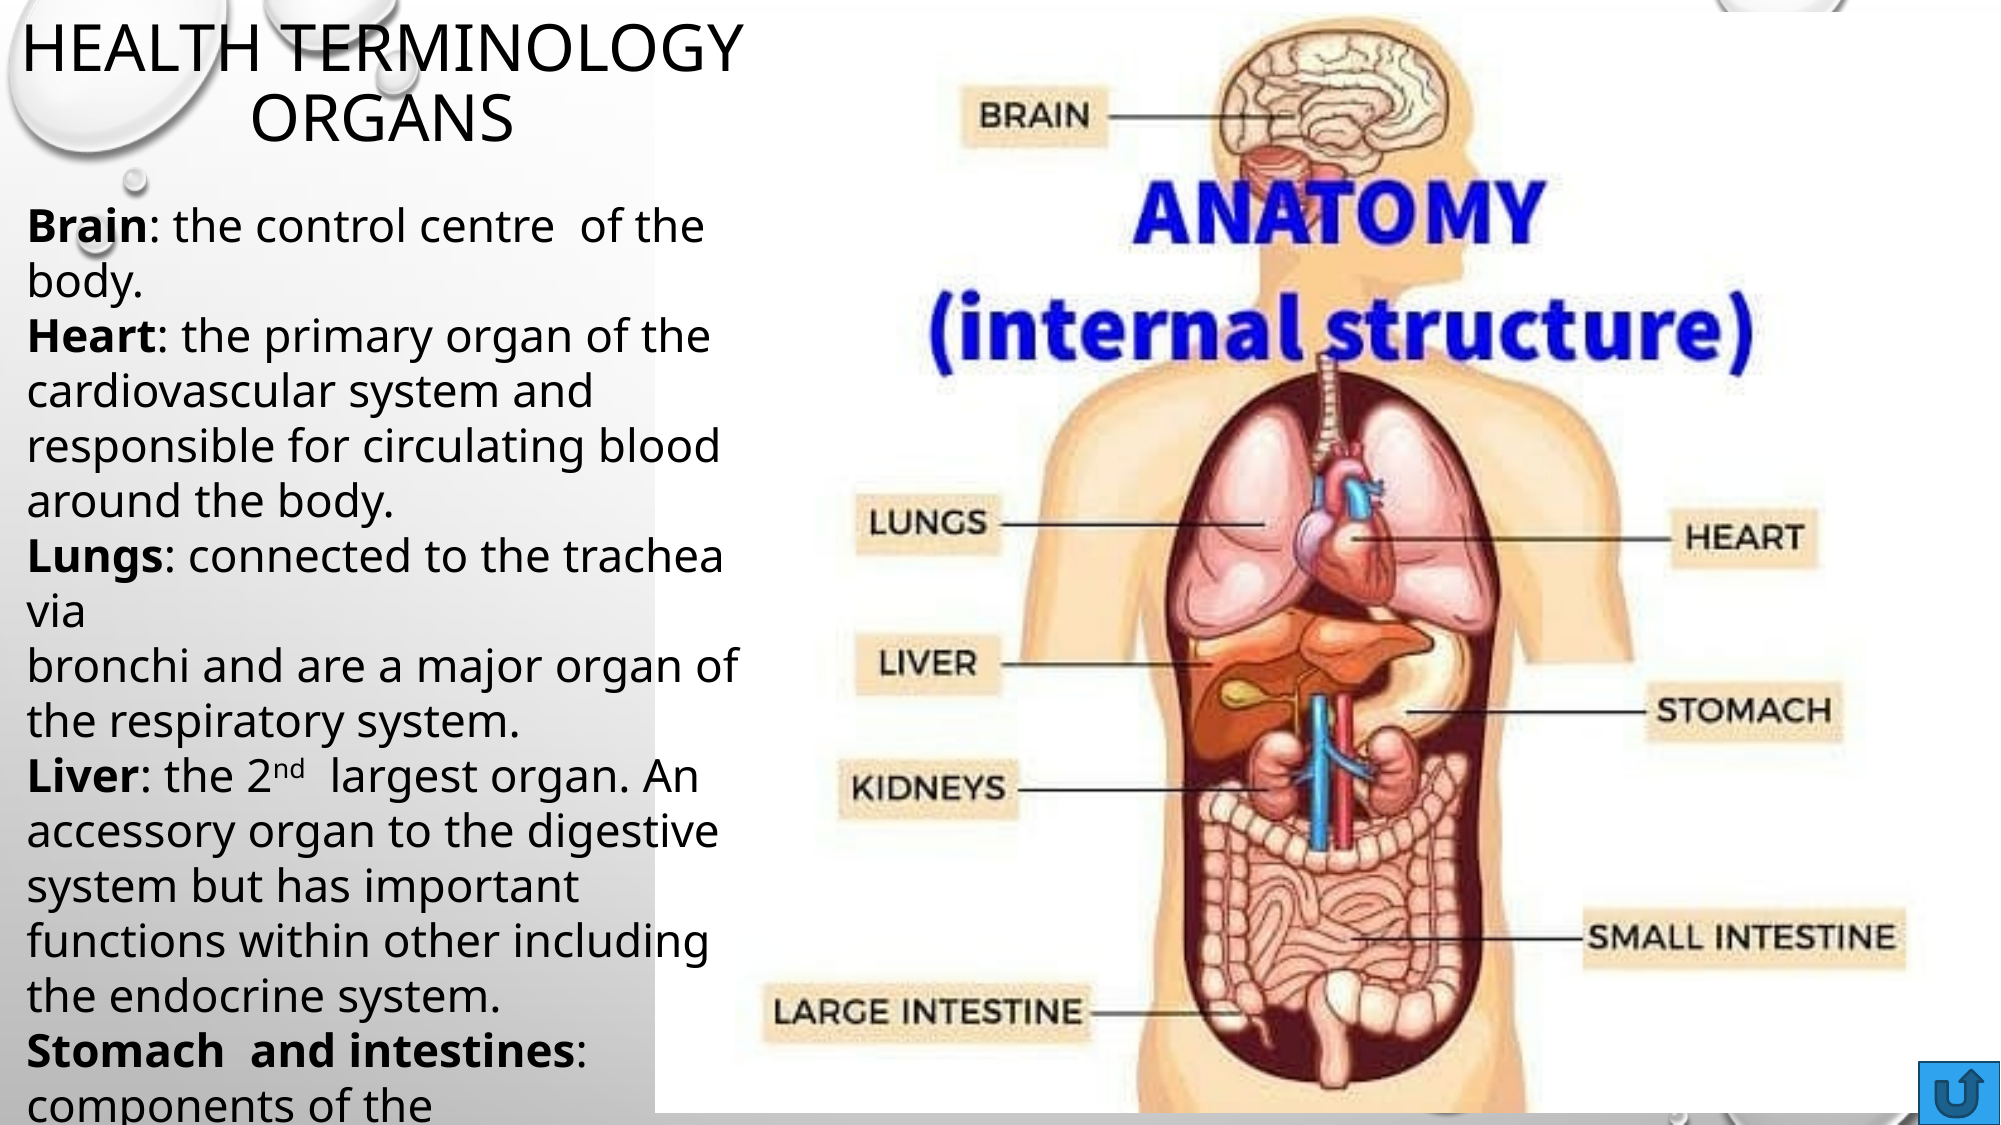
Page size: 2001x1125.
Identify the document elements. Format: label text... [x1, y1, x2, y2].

picture [0, 0, 2000, 1125]
title Health terminology organs [0, 0, 765, 171]
text_box Brain: the control centre of the body. Heart: the primary organ of the cardiovascular system and responsible for circulating blood around the body. Lungs: connected to the trachea via bronchi and are a major organ of the respiratory system. Liver: the 2nd largest organ. An accessory organ to the digestive system but has important functions within other including the endocrine system. Stomach and intestines: components of the gastrointestinal (GI) tract and work as part of the digestive system. Kidneys: the primary organs of the urinary system. [11, 189, 777, 1125]
